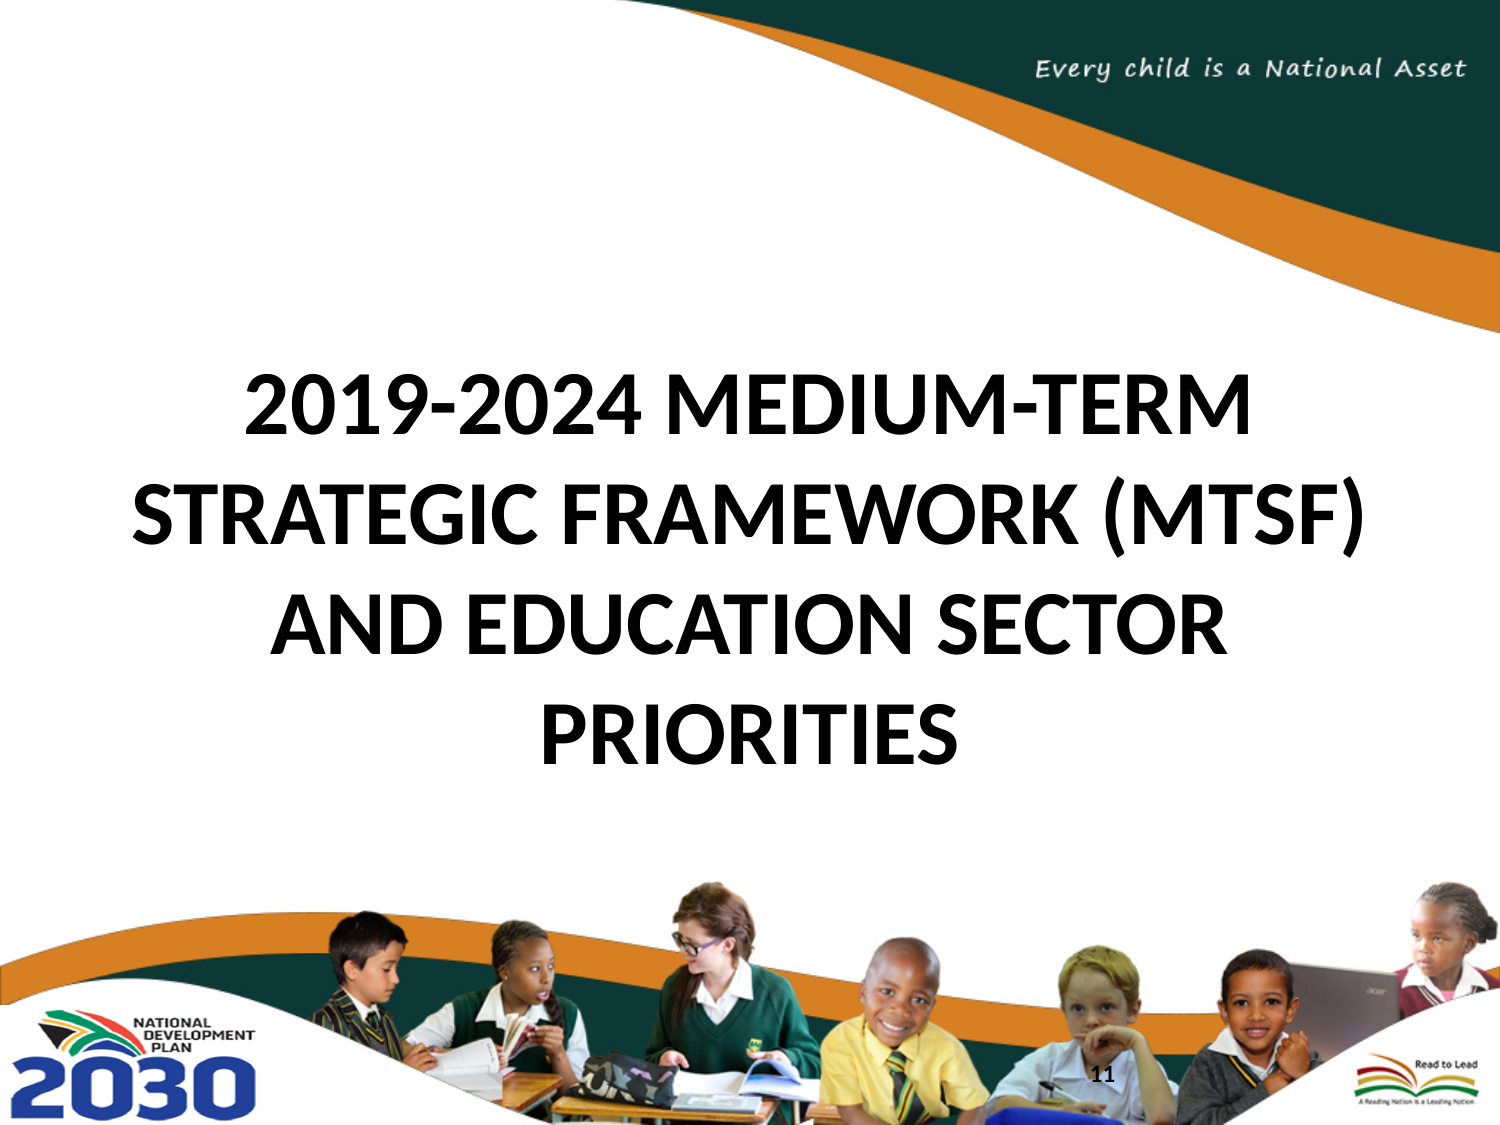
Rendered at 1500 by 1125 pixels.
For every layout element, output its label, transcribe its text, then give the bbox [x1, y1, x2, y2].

picture [0, 0, 1500, 1125]
title 2019-2024 MEDIUM-TERM STRATEGIC FRAMEWORK (MTSF) AND EDUCATION SECTOR PRIORITIES [112, 326, 1388, 799]
slide_number 11 [1074, 1042, 1425, 1103]
